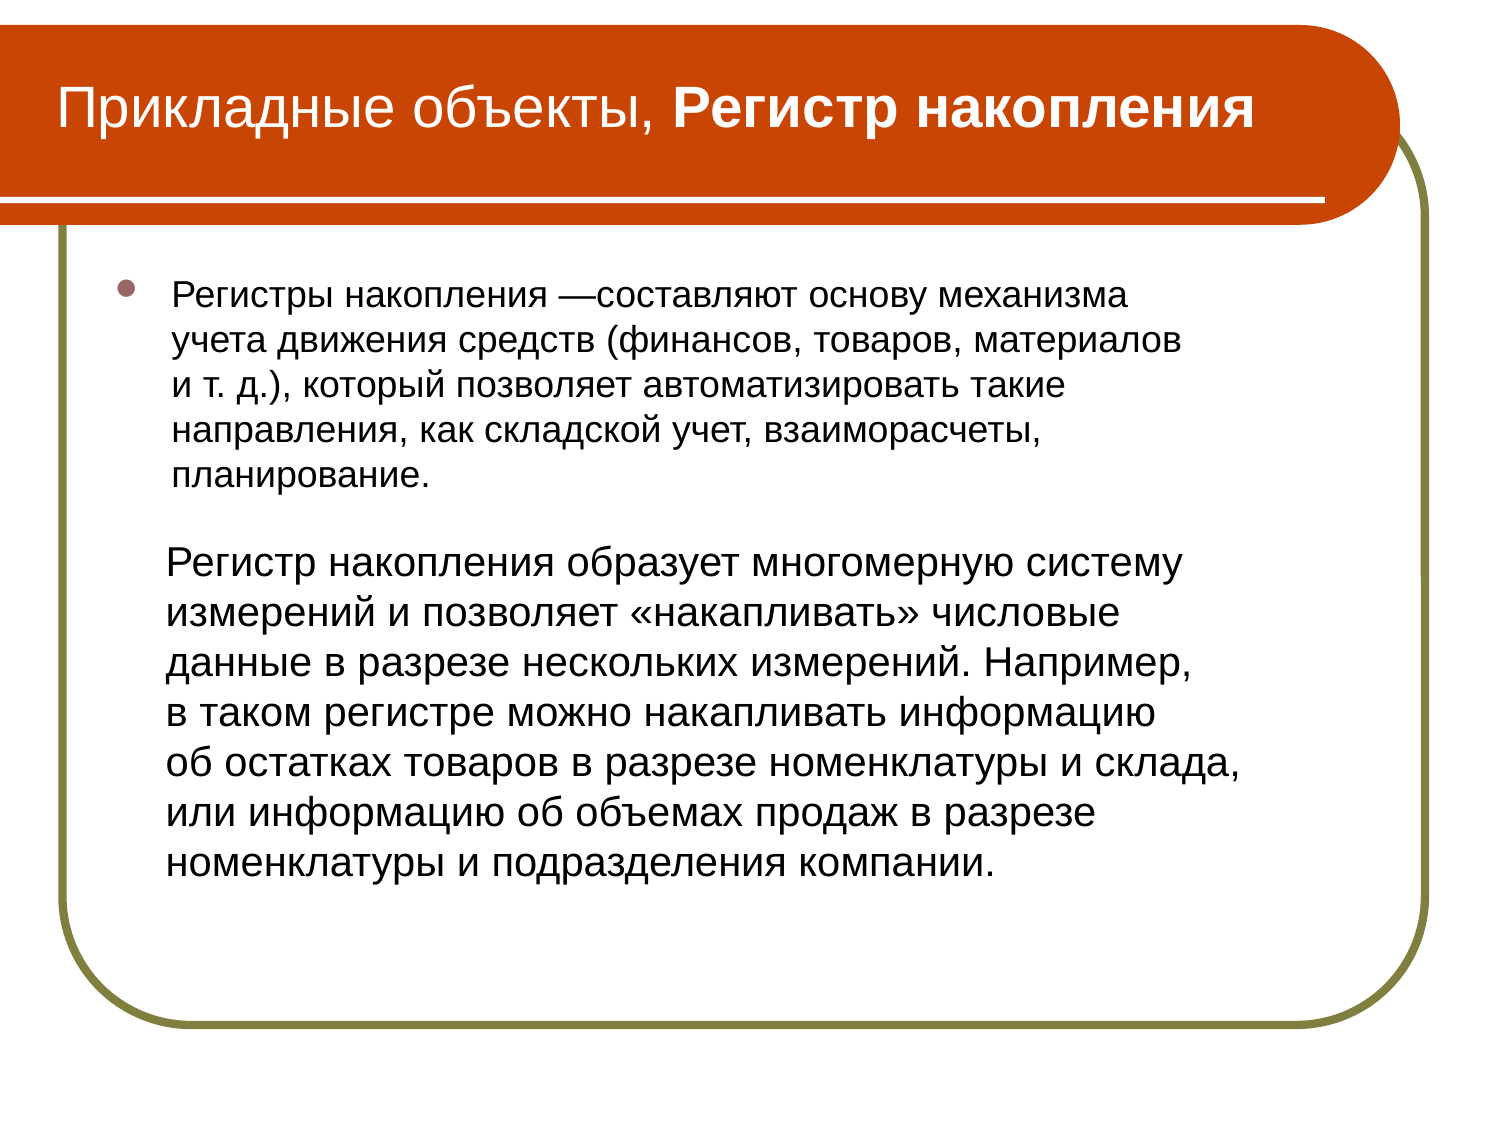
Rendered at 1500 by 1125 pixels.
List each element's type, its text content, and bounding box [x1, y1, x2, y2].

list Регистры накопления —составляют основу механизма учета движения средств (финансов, товаров, материалов и т. д.), который позволяет автоматизировать такие направления, как складской учет, взаиморасчеты, планирование. [100, 262, 1235, 587]
title Прикладные объекты, Регистр накопления [41, 54, 1368, 155]
text_box Регистр накопления образует многомерную систему измерений и позволяет «накапливать» числовые данные в разрезе нескольких измерений. Например, в таком регистре можно накапливать информацию об остатках товаров в разрезе номенклатуры и склада, или информацию об объемах продаж в разрезе номенклатуры и подразделения компании. [150, 527, 1259, 892]
